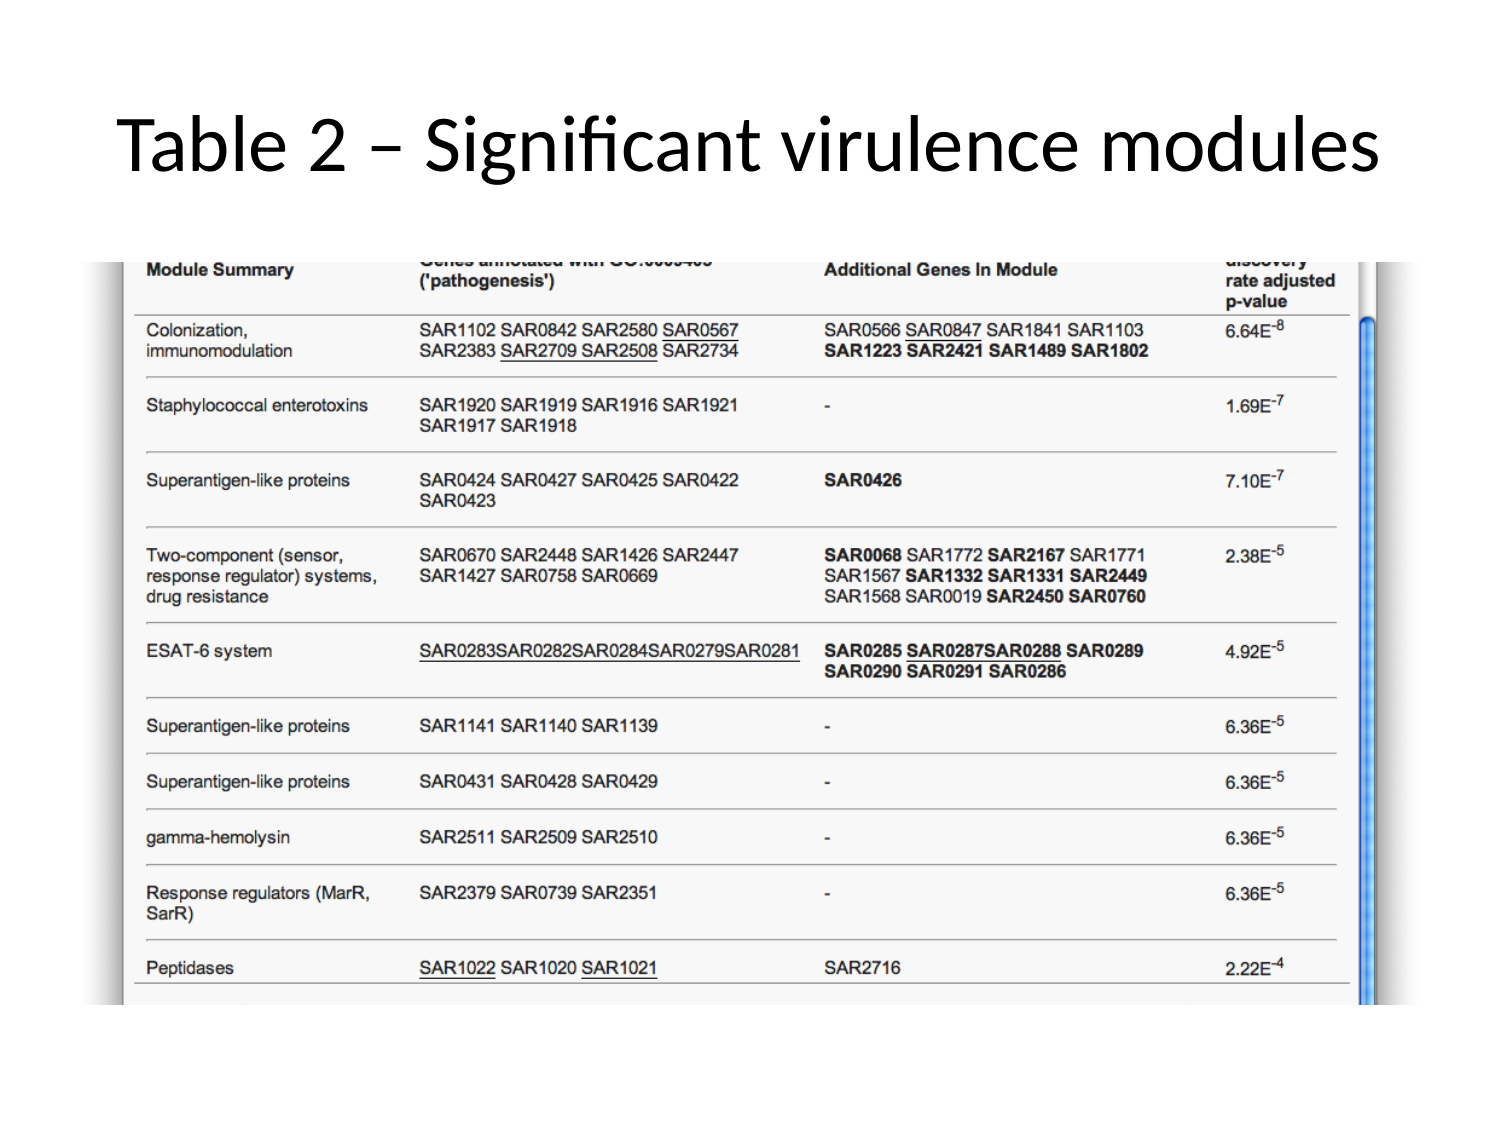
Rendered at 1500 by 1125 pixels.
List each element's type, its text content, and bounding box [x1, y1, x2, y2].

title Table 2 – Significant virulence modules [75, 45, 1425, 233]
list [74, 262, 1426, 1006]
